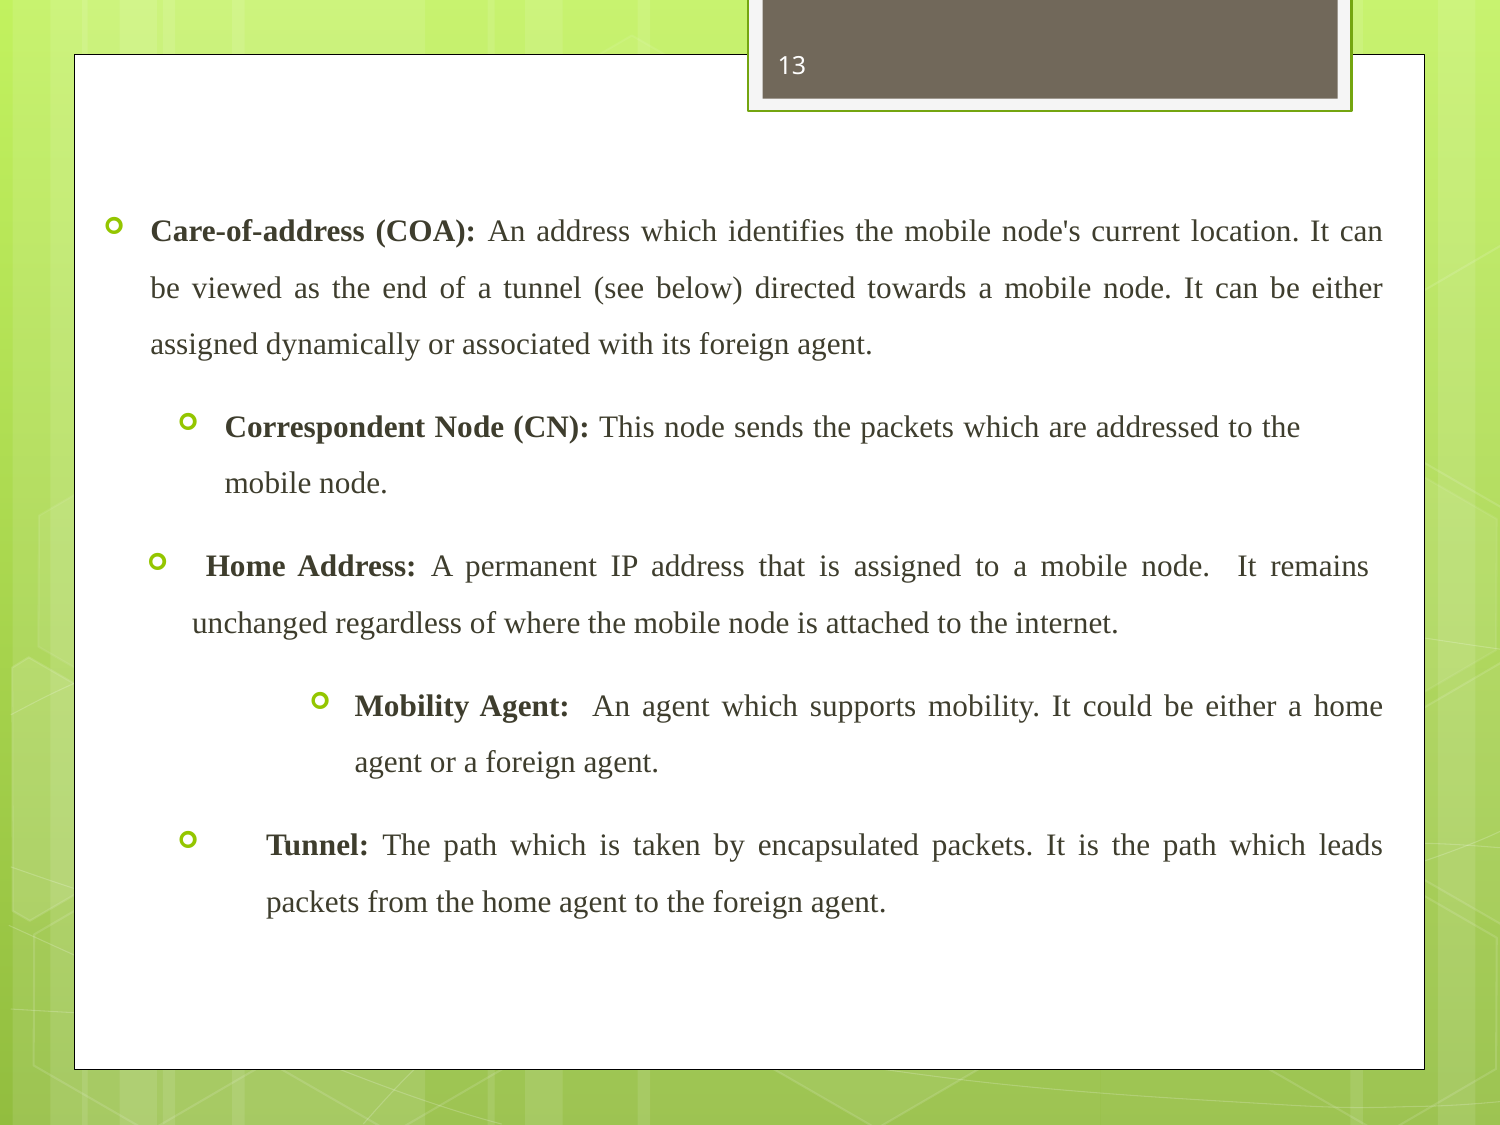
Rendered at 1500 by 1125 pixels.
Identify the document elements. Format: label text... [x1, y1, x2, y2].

list Care-of-address (COA): An address which identifies the mobile node's current location. It can be viewed as the end of a tunnel (see below) directed towards a mobile node. It can be either assigned dynamically or associated with its foreign agent. Correspondent Node (CN): This node sends the packets which are addressed to the mobile node. Home Address: A permanent IP address that is assigned to a mobile node. It remains unchanged regardless of where the mobile node is attached to the internet. Mobility Agent: An agent which supports mobility. It could be either a home agent or a foreign agent. Tunnel: The path which is taken by encapsulated packets. It is the path which leads packets from the home agent to the foreign agent. [88, 184, 1400, 1125]
slide_number 13 [762, 36, 982, 97]
